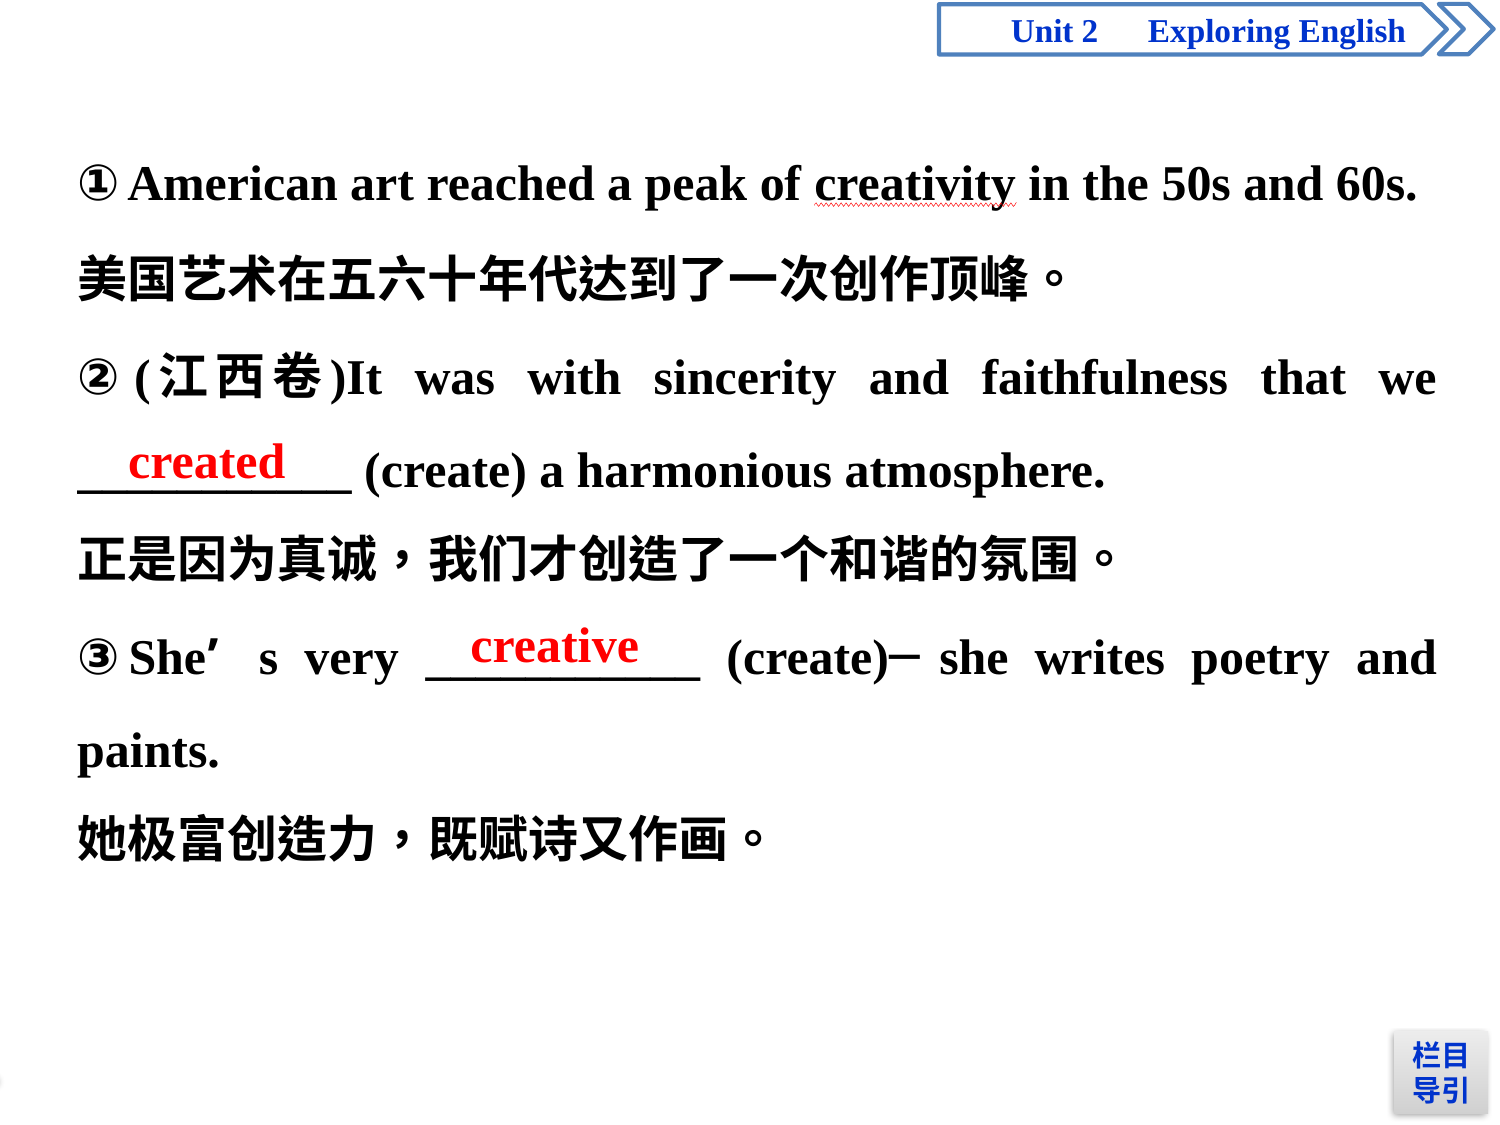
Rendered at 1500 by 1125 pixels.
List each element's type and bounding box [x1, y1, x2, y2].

text_box [76, 149, 1438, 905]
